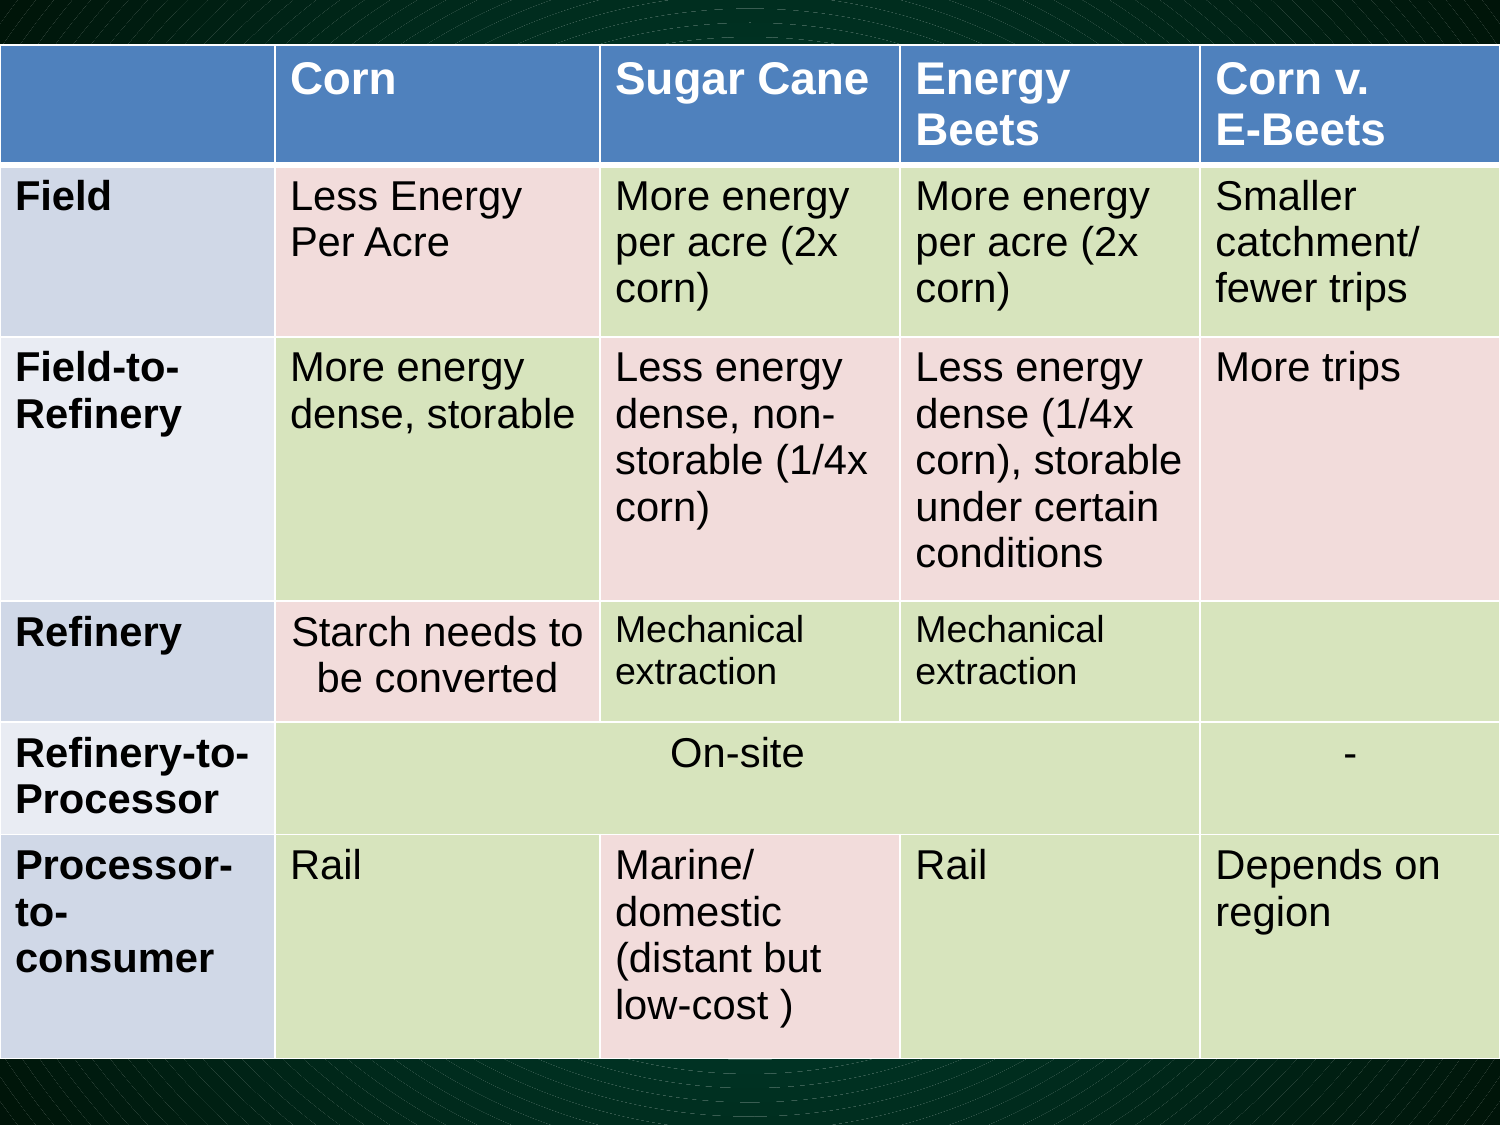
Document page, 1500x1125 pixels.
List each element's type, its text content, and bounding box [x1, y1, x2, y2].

table_cell More energy per acre (2x corn) [901, 168, 1199, 336]
table_header Corn [276, 46, 599, 162]
table_header Corn v. E-Beets [1201, 46, 1499, 162]
table_header Energy Beets [901, 46, 1199, 162]
table_cell - [1201, 723, 1499, 834]
table_cell Processor-to-consumer [1, 835, 274, 1058]
table_cell Refinery [1, 602, 274, 721]
table_cell Less energy dense, non-storable (1/4x corn) [601, 338, 899, 600]
table_cell Marine/ domestic (distant but low-cost ) [601, 835, 899, 1058]
table_cell Starch needs to be converted [276, 602, 599, 721]
table_cell Rail [276, 835, 599, 1058]
table_cell More energy dense, storable [276, 338, 599, 600]
table_cell Mechanical extraction [601, 602, 899, 721]
table_cell Mechanical extraction [901, 602, 1199, 721]
table_cell Less energy dense (1/4x corn), storable under certain conditions [901, 338, 1199, 600]
table_cell More trips [1201, 338, 1499, 600]
table_cell Field [1, 168, 274, 336]
table_cell Field-to-Refinery [1, 338, 274, 600]
table_cell More energy per acre (2x corn) [601, 168, 899, 336]
table_cell Smaller catchment/ fewer trips [1201, 168, 1499, 336]
table_cell Rail [901, 835, 1199, 1058]
table_cell [1201, 602, 1499, 721]
table_cell Refinery-to-Processor [1, 723, 274, 834]
table_cell On-site [276, 723, 1199, 834]
table_header [1, 46, 274, 162]
table_cell Less Energy Per Acre [276, 168, 599, 336]
table_cell Depends on region [1201, 835, 1499, 1058]
table_header Sugar Cane [601, 46, 899, 162]
